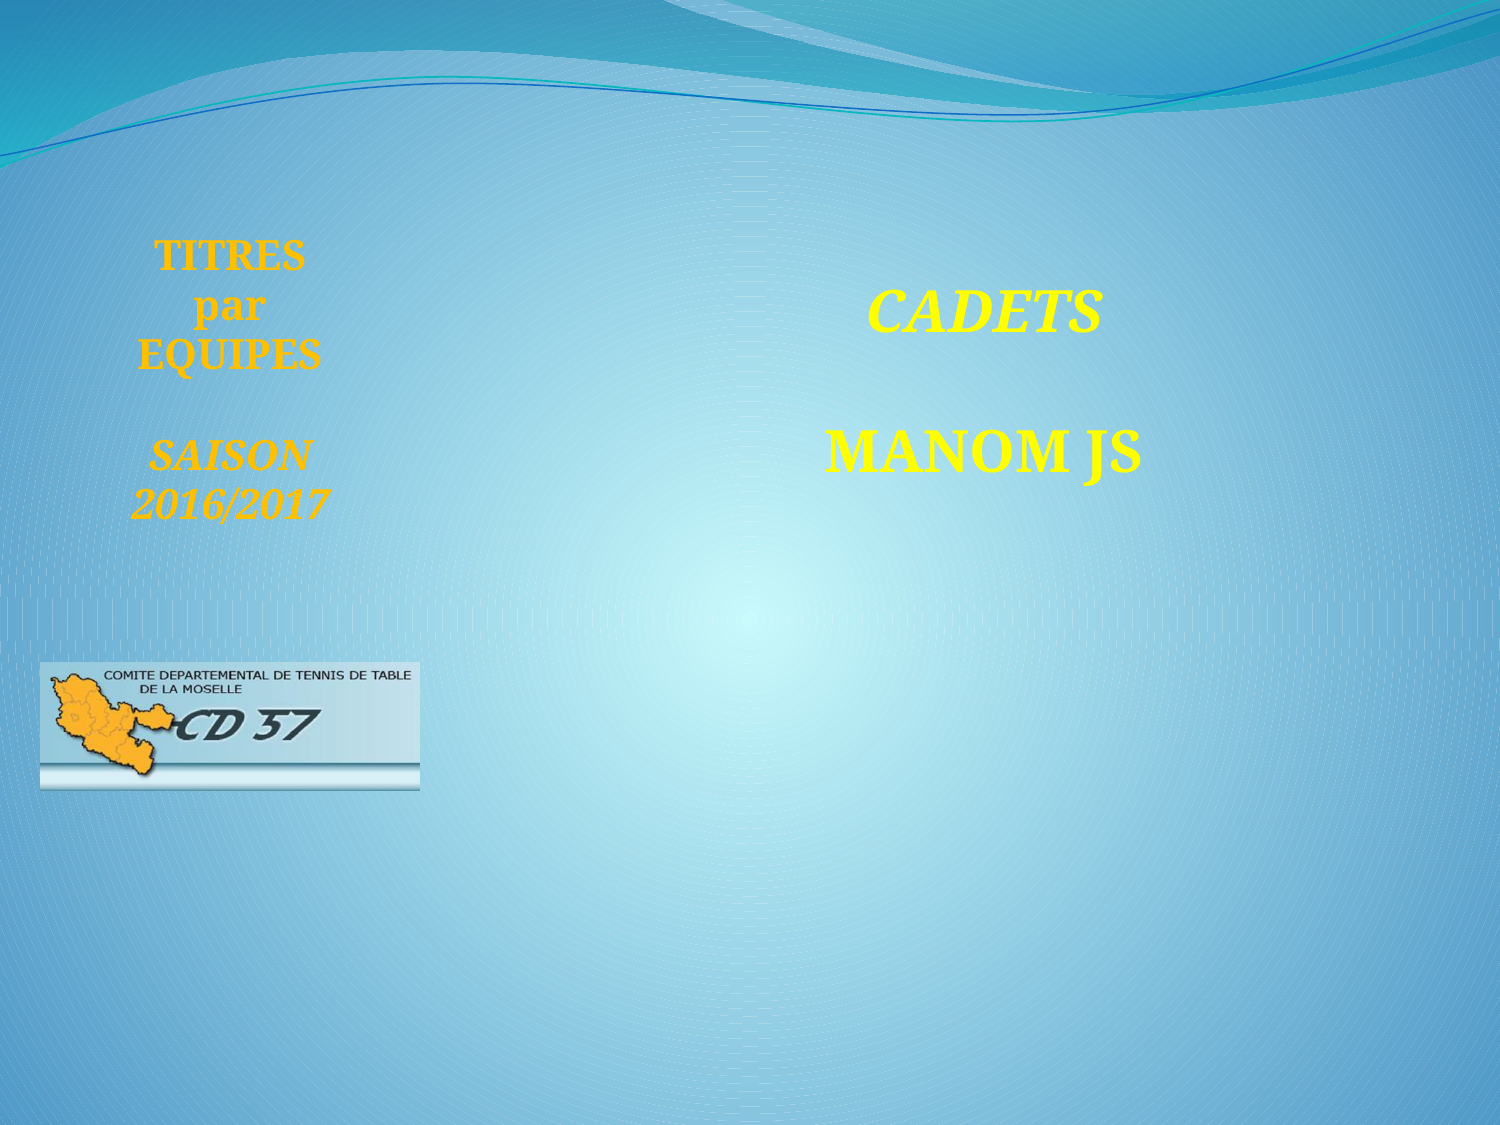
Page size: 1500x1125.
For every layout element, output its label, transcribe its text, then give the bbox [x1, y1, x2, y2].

picture [40, 661, 420, 792]
text_box TITRES par EQUIPES SAISON 2016/2017 [17, 220, 443, 586]
text_box CADETS MANOM JS [558, 267, 1410, 492]
